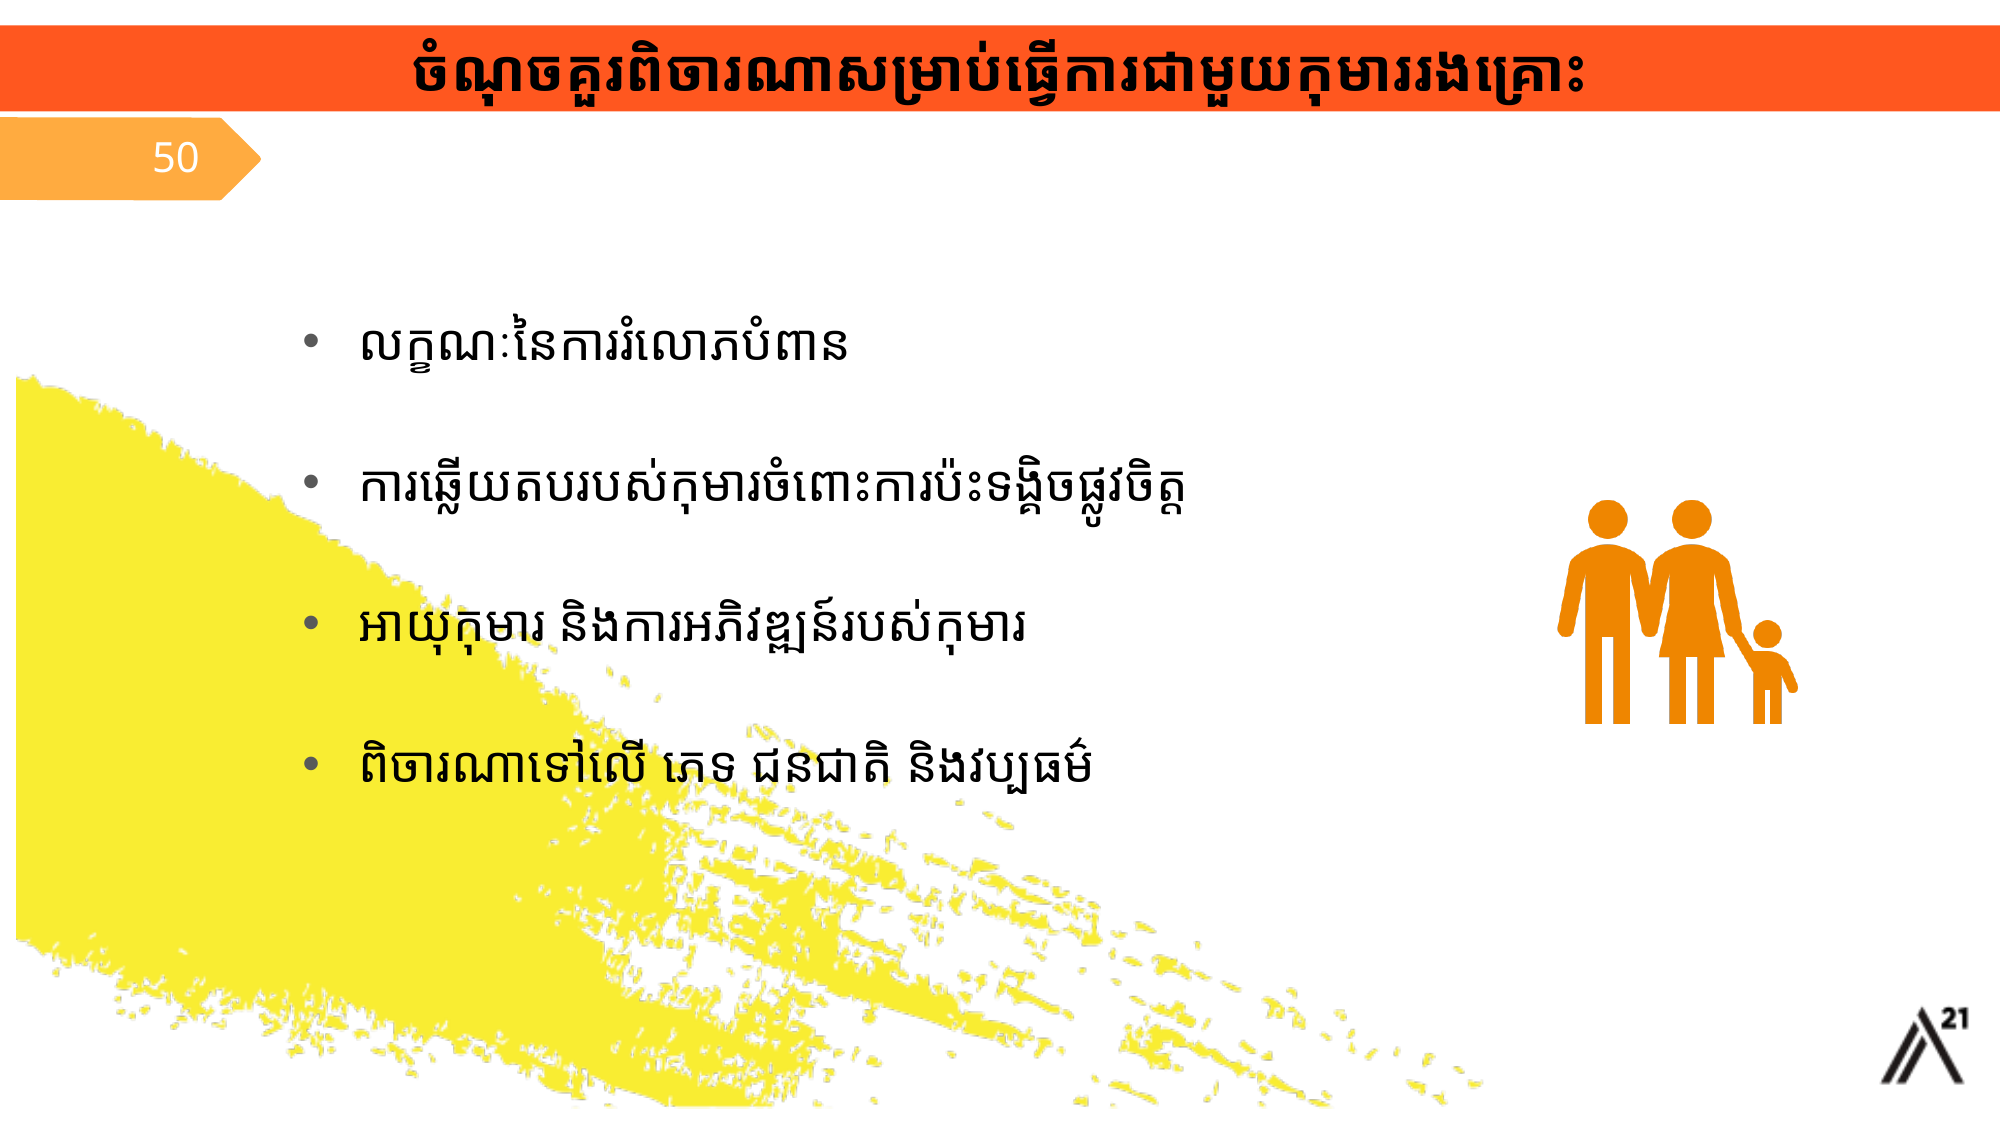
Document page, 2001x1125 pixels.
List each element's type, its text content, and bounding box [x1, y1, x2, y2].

title ចំណុចគួរពិចារណាសម្រាប់ធ្វើការជាមួយកុមាររងគ្រោះ [0, 25, 2000, 112]
slide_number 50 [87, 129, 216, 190]
picture [15, 211, 2000, 1110]
